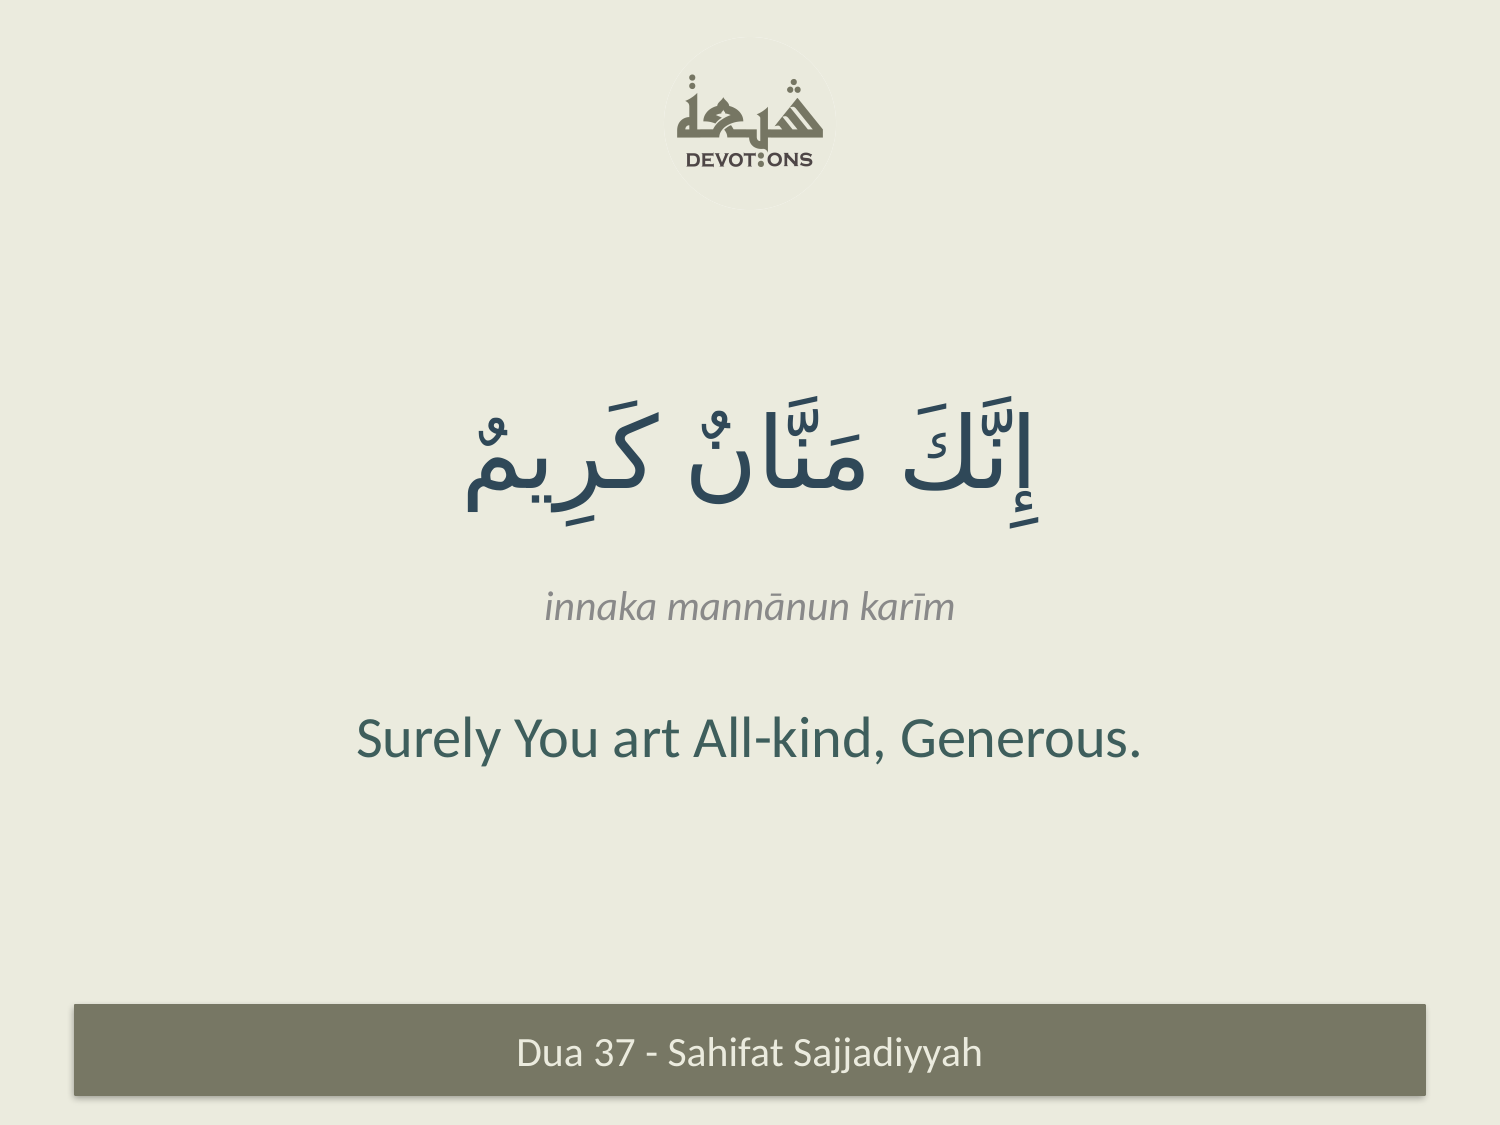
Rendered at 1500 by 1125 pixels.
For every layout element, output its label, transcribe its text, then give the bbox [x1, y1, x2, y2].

text_box إِنَّكَ مَنَّانٌ كَرِيمٌ innaka mannānun karīm Surely You art All-kind, Generous. [74, 381, 1425, 776]
text_box Dua 37 - Sahifat Sajjadiyyah [501, 1017, 999, 1083]
picture [656, 29, 844, 218]
text_box [74, 1004, 1426, 1096]
